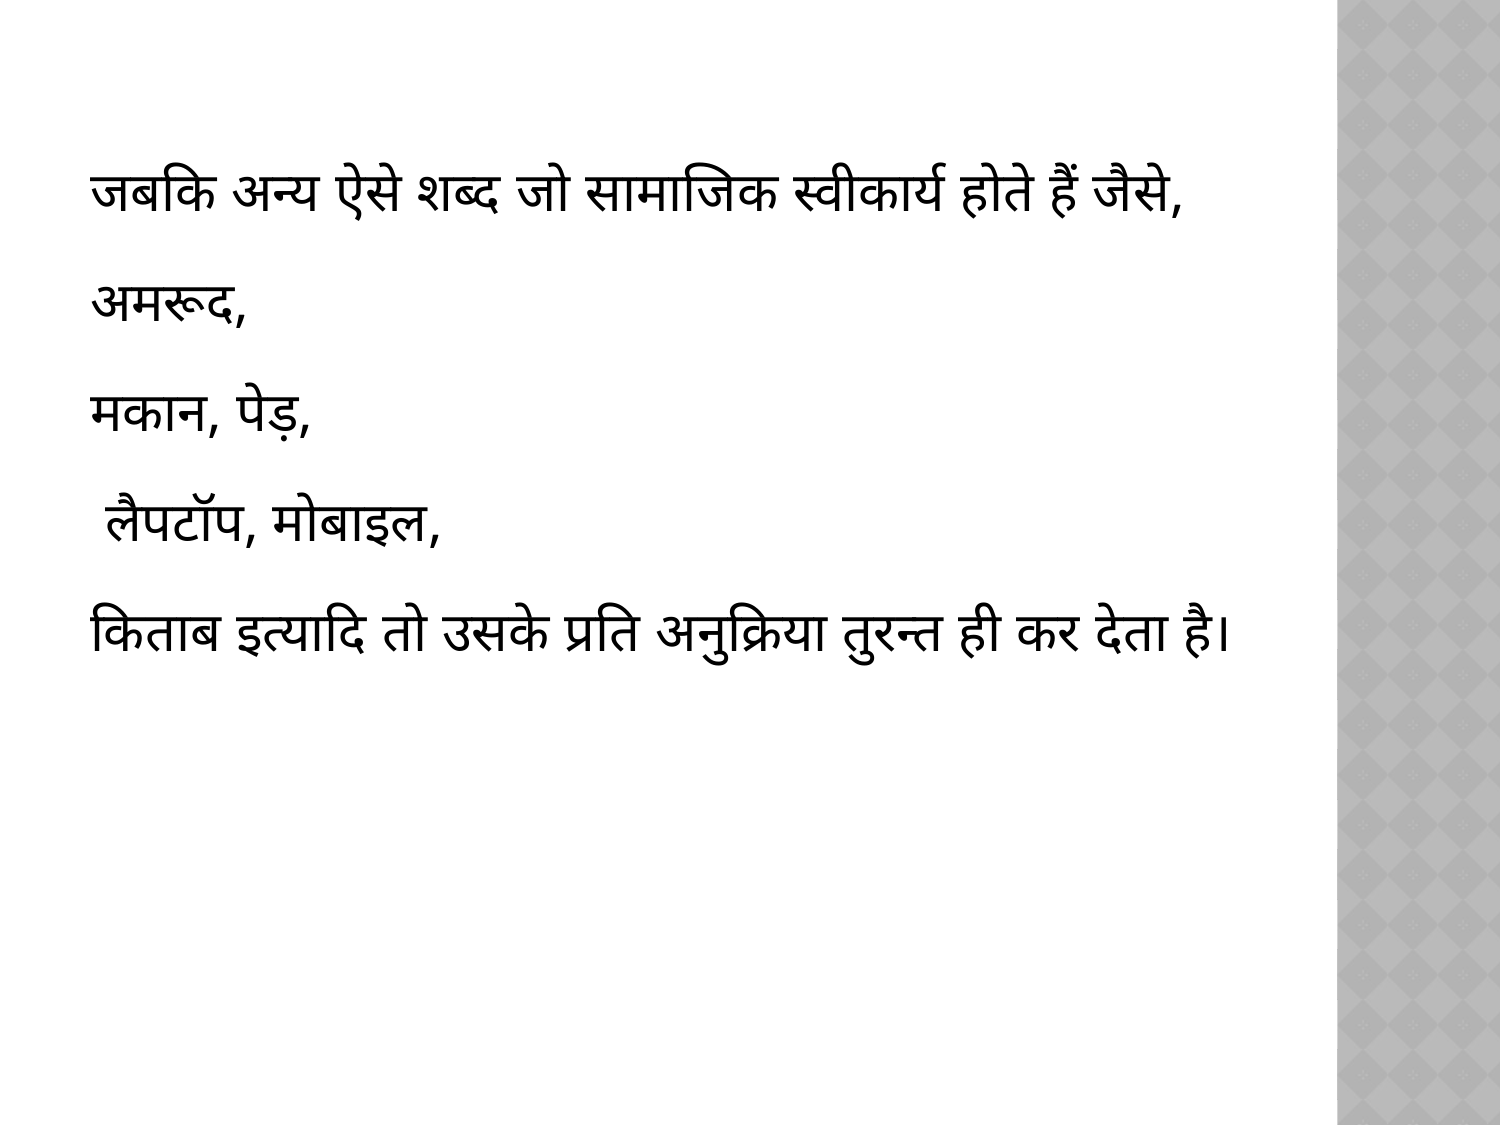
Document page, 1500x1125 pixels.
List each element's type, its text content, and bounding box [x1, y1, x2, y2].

list जबकि अन्य ऐसे शब्द जो सामाजिक स्वीकार्य होते हैं जैसे, अमरूद, मकान, पेड़, लैपटॉप, मोबाइल, किताब इत्यादि तो उसके प्रति अनुक्रिया तुरन्त ही कर देता है। [75, 117, 1263, 1020]
